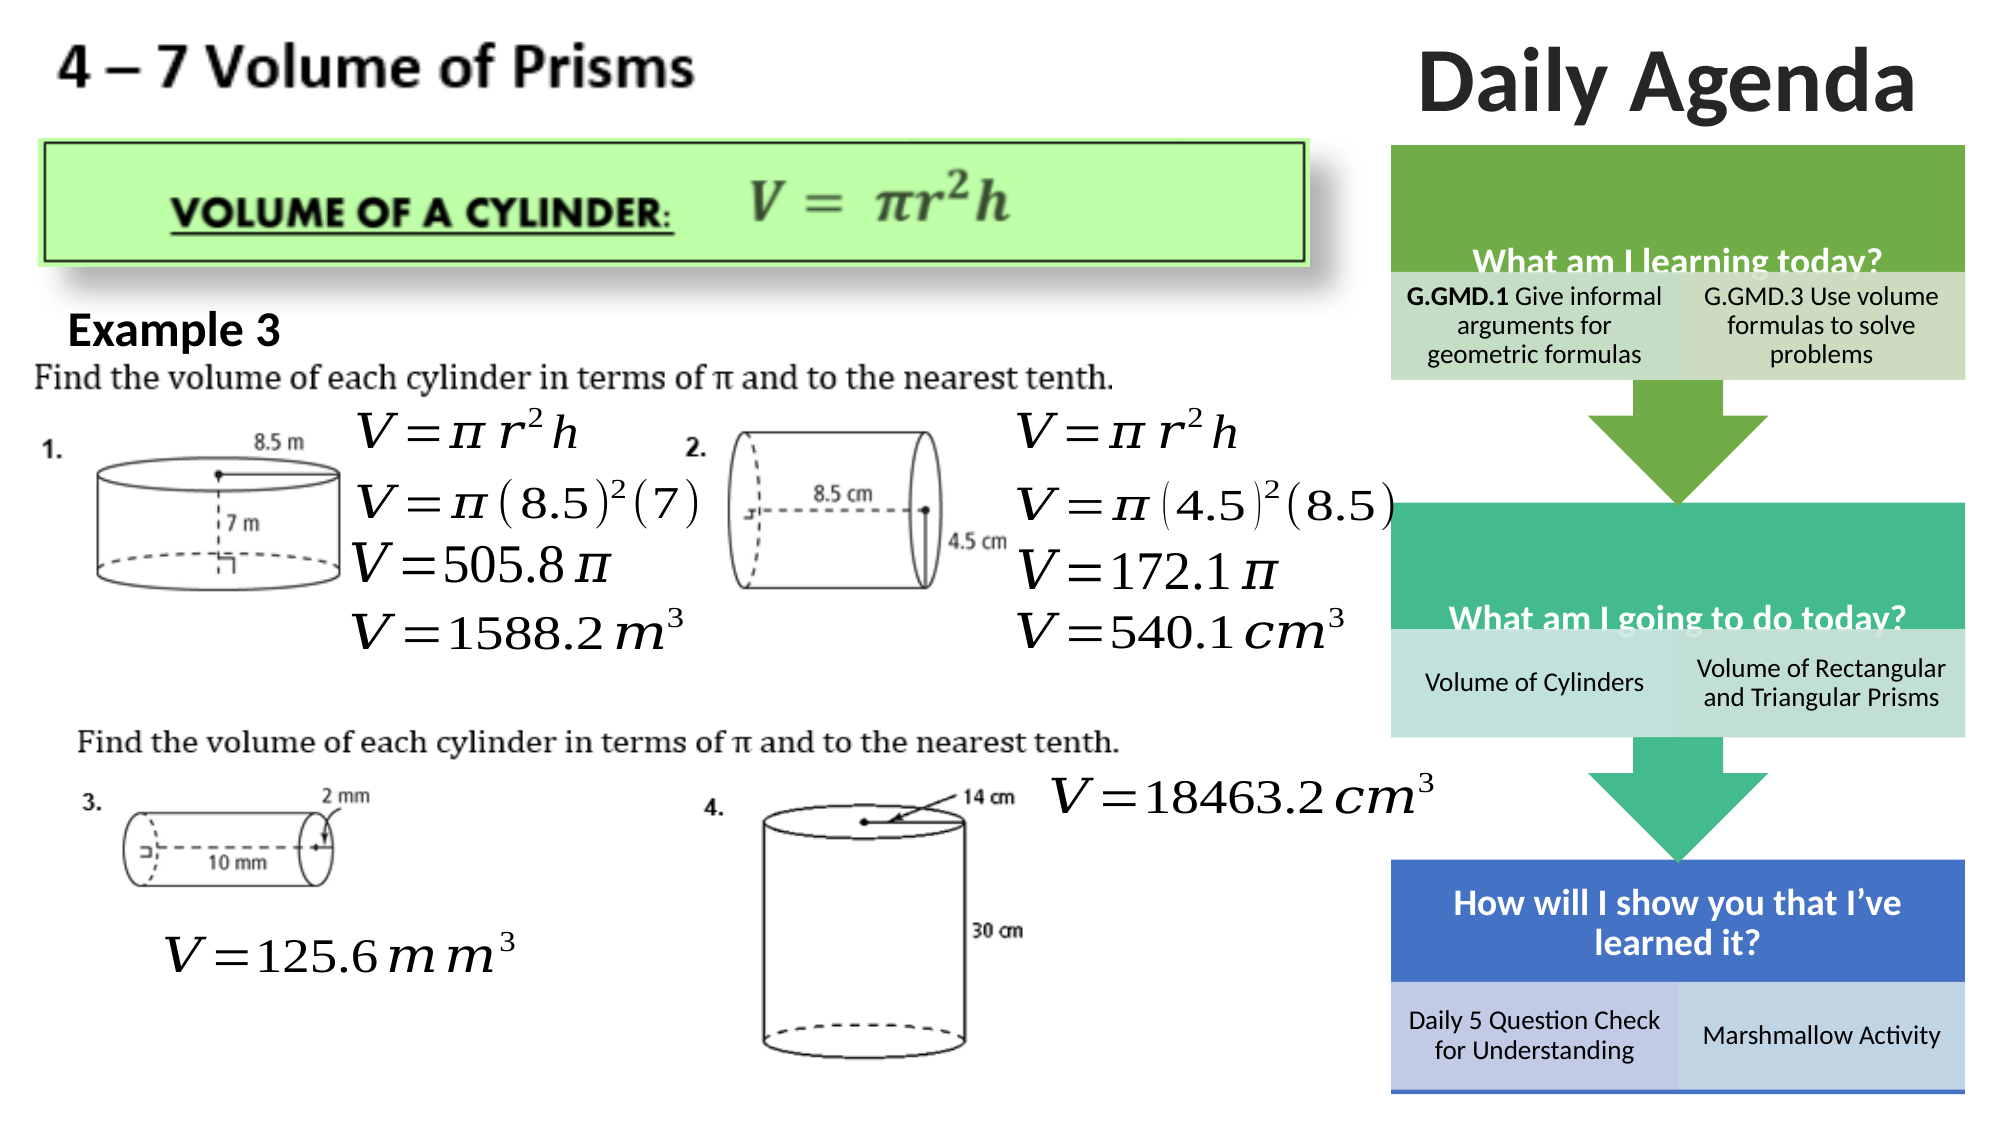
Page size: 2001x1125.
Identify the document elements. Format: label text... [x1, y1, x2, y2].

picture [30, 26, 732, 114]
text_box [1391, 145, 1965, 1095]
picture [30, 351, 1112, 603]
text_box Daily Agenda [1402, 12, 1934, 137]
picture [38, 138, 1310, 267]
picture [75, 654, 1121, 1071]
text_box Example 3 [53, 289, 631, 351]
